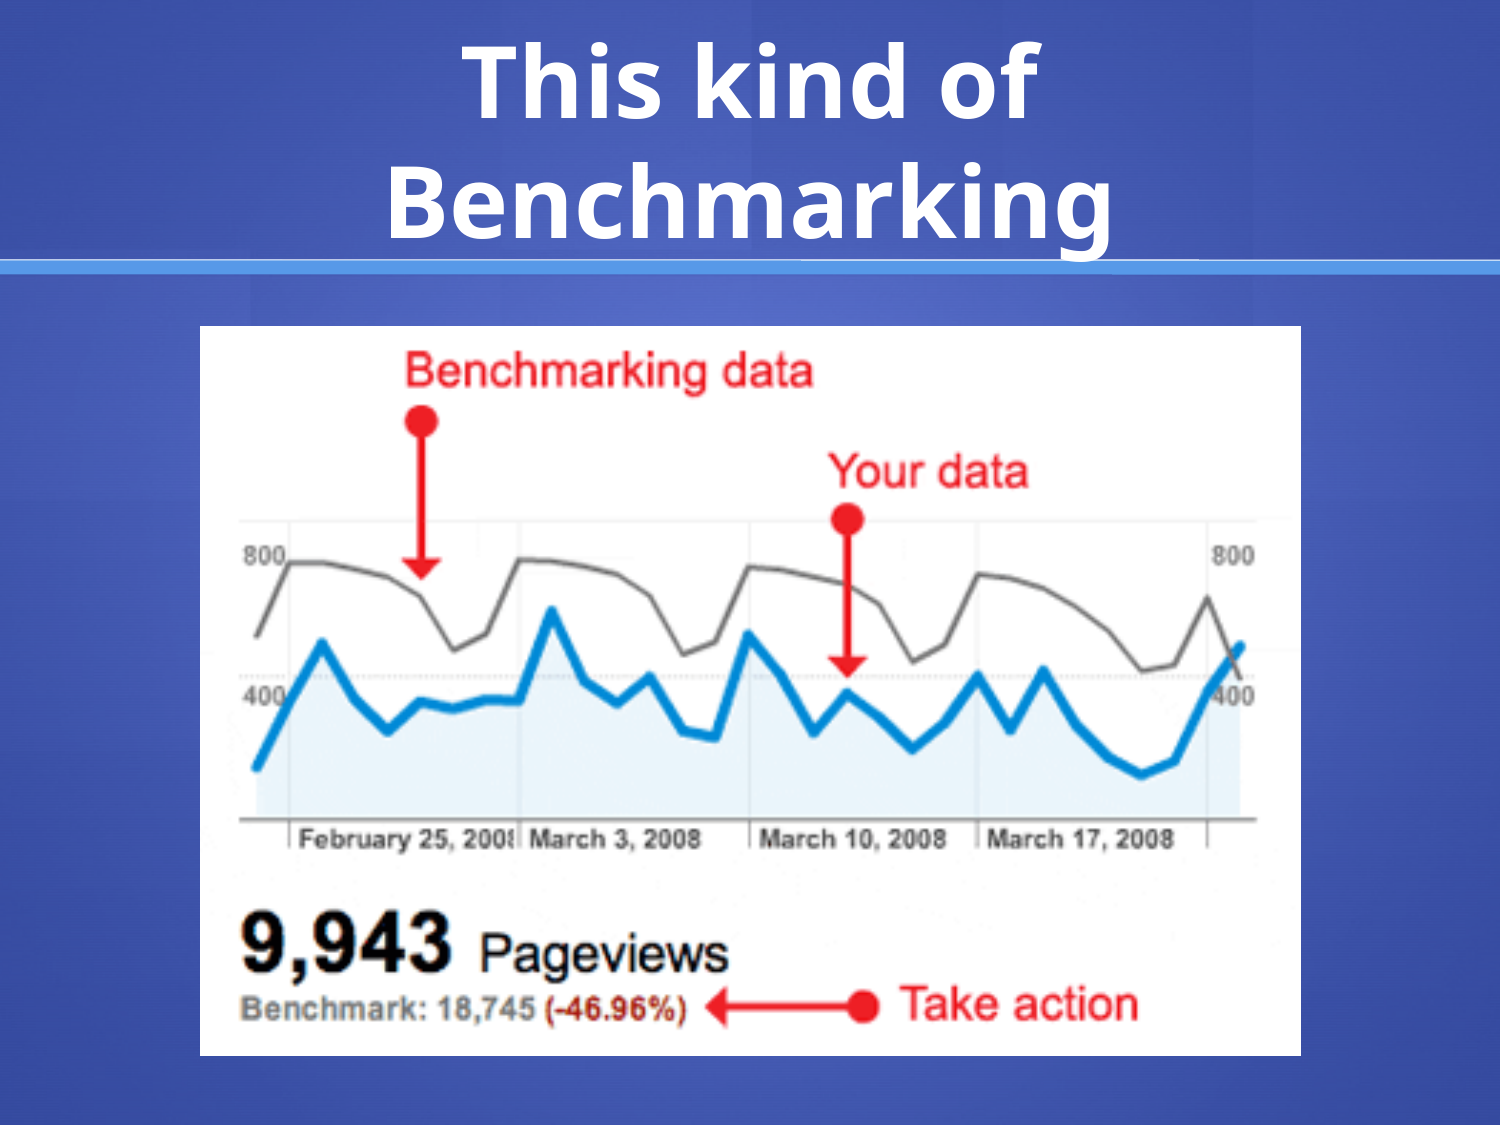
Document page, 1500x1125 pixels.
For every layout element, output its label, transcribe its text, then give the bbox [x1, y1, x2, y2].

title This kind of Benchmarking [75, 45, 1425, 233]
picture [199, 325, 1302, 1057]
